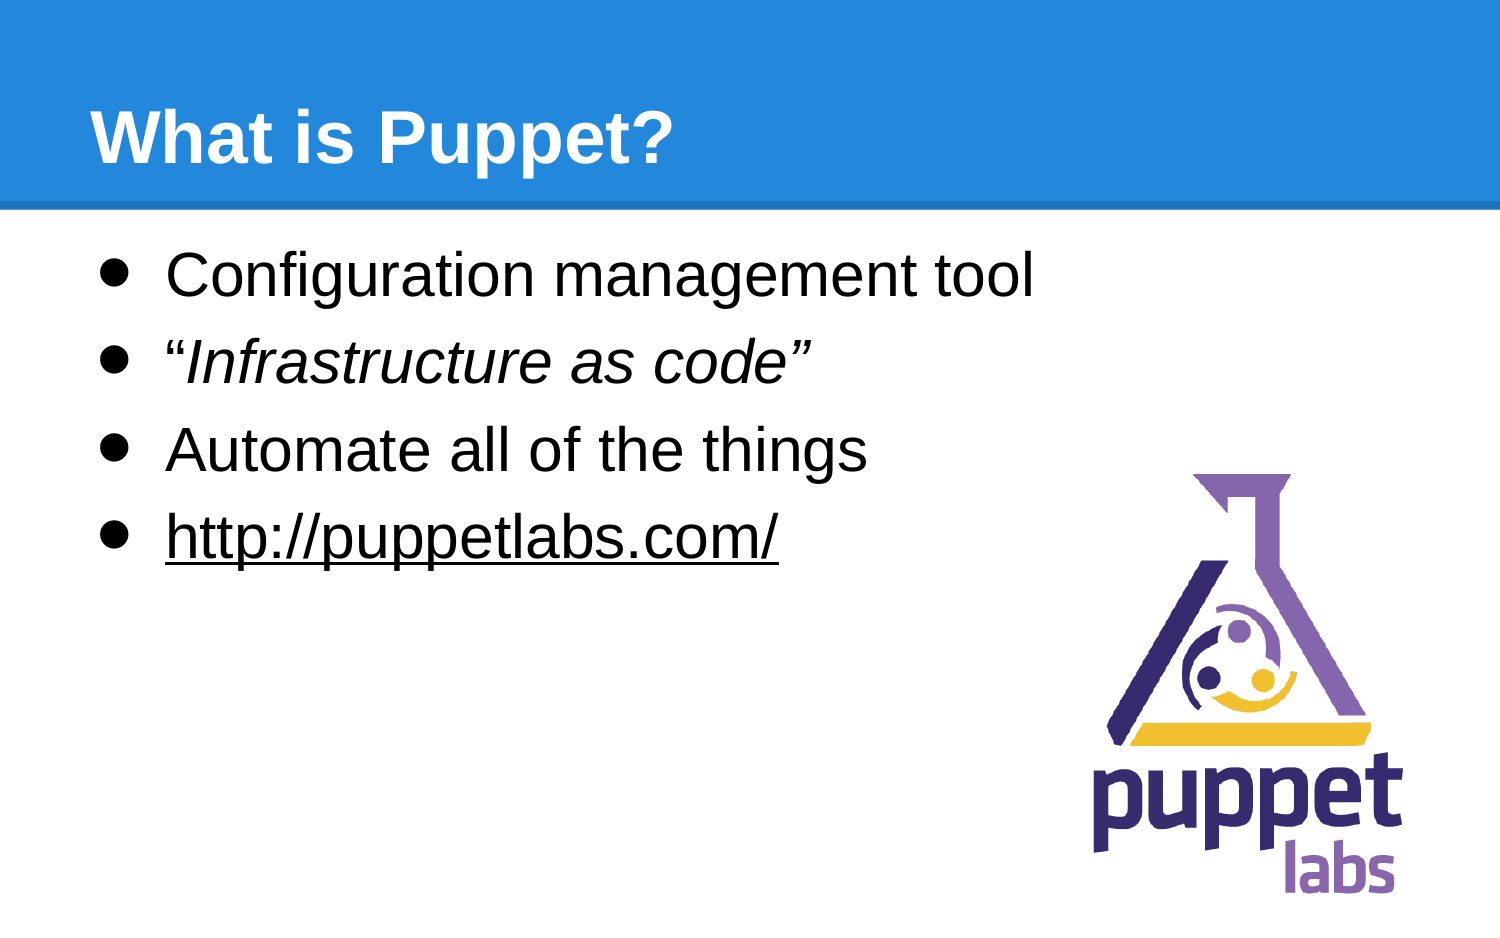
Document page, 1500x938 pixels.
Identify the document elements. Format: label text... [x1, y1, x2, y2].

title What is Puppet? [75, 37, 1425, 194]
picture [1091, 473, 1405, 899]
list Configuration management tool “Infrastructure as code” Automate all of the things http://puppetlabs.com/ [75, 218, 1425, 898]
